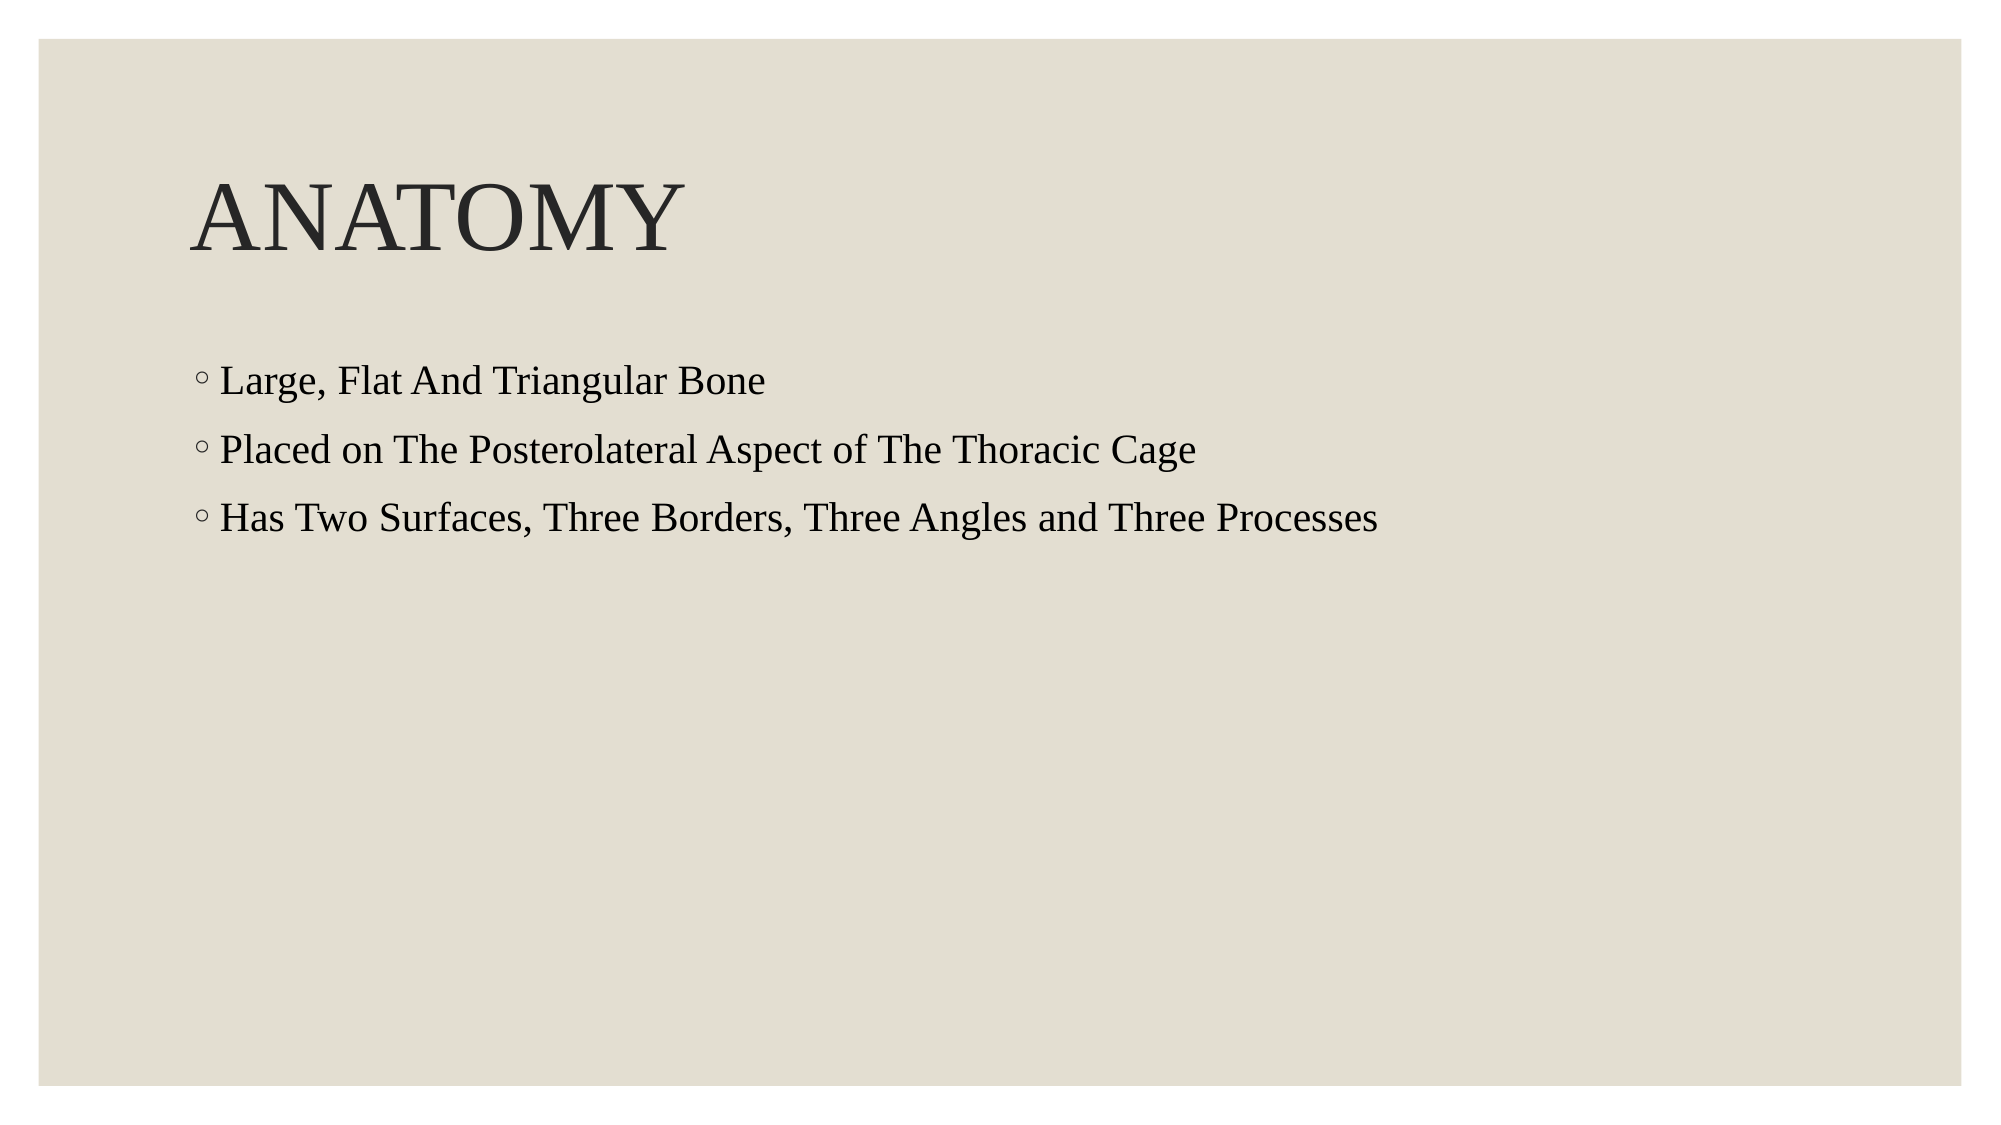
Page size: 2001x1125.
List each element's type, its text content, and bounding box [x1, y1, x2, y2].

list Large, Flat And Triangular Bone Placed on The Posterolateral Aspect of The Thoracic Cage Has Two Surfaces, Three Borders, Three Angles and Three Processes [174, 345, 1825, 990]
title ANATOMY [174, 105, 1825, 331]
